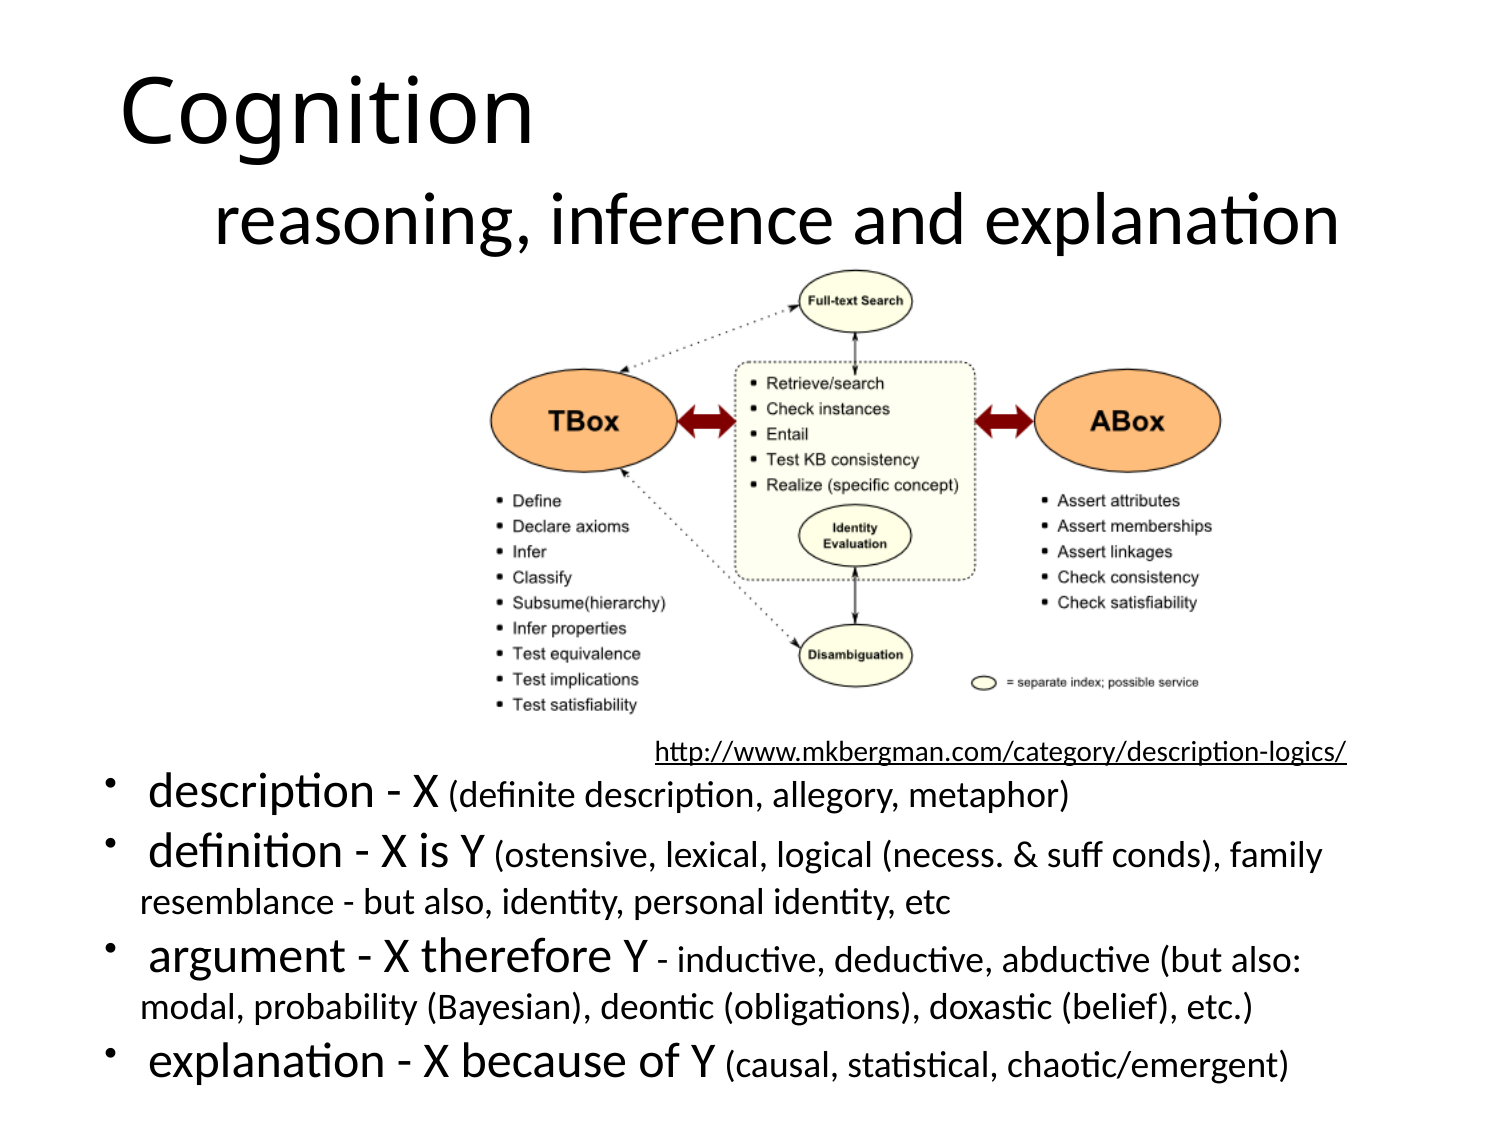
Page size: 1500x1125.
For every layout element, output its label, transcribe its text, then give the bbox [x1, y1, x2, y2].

title Cognition [103, 59, 1397, 278]
text_box reasoning, inference and explanation [200, 162, 1438, 268]
text_box http://www.mkbergman.com/category/description-logics/ [639, 724, 1369, 775]
picture [487, 262, 1225, 727]
text_box description - X (definite description, allegory, metaphor) definition - X is Y (ostensive, lexical, logical (necess. & suff conds), family resemblance - but also, identity, personal identity, etc argument - X therefore Y - inductive, deductive, abductive (but also: modal, probability (Bayesian), deontic (obligations), doxastic (belief), etc.) explanation - X because of Y (causal, statistical, chaotic/emergent) [49, 749, 1413, 1095]
